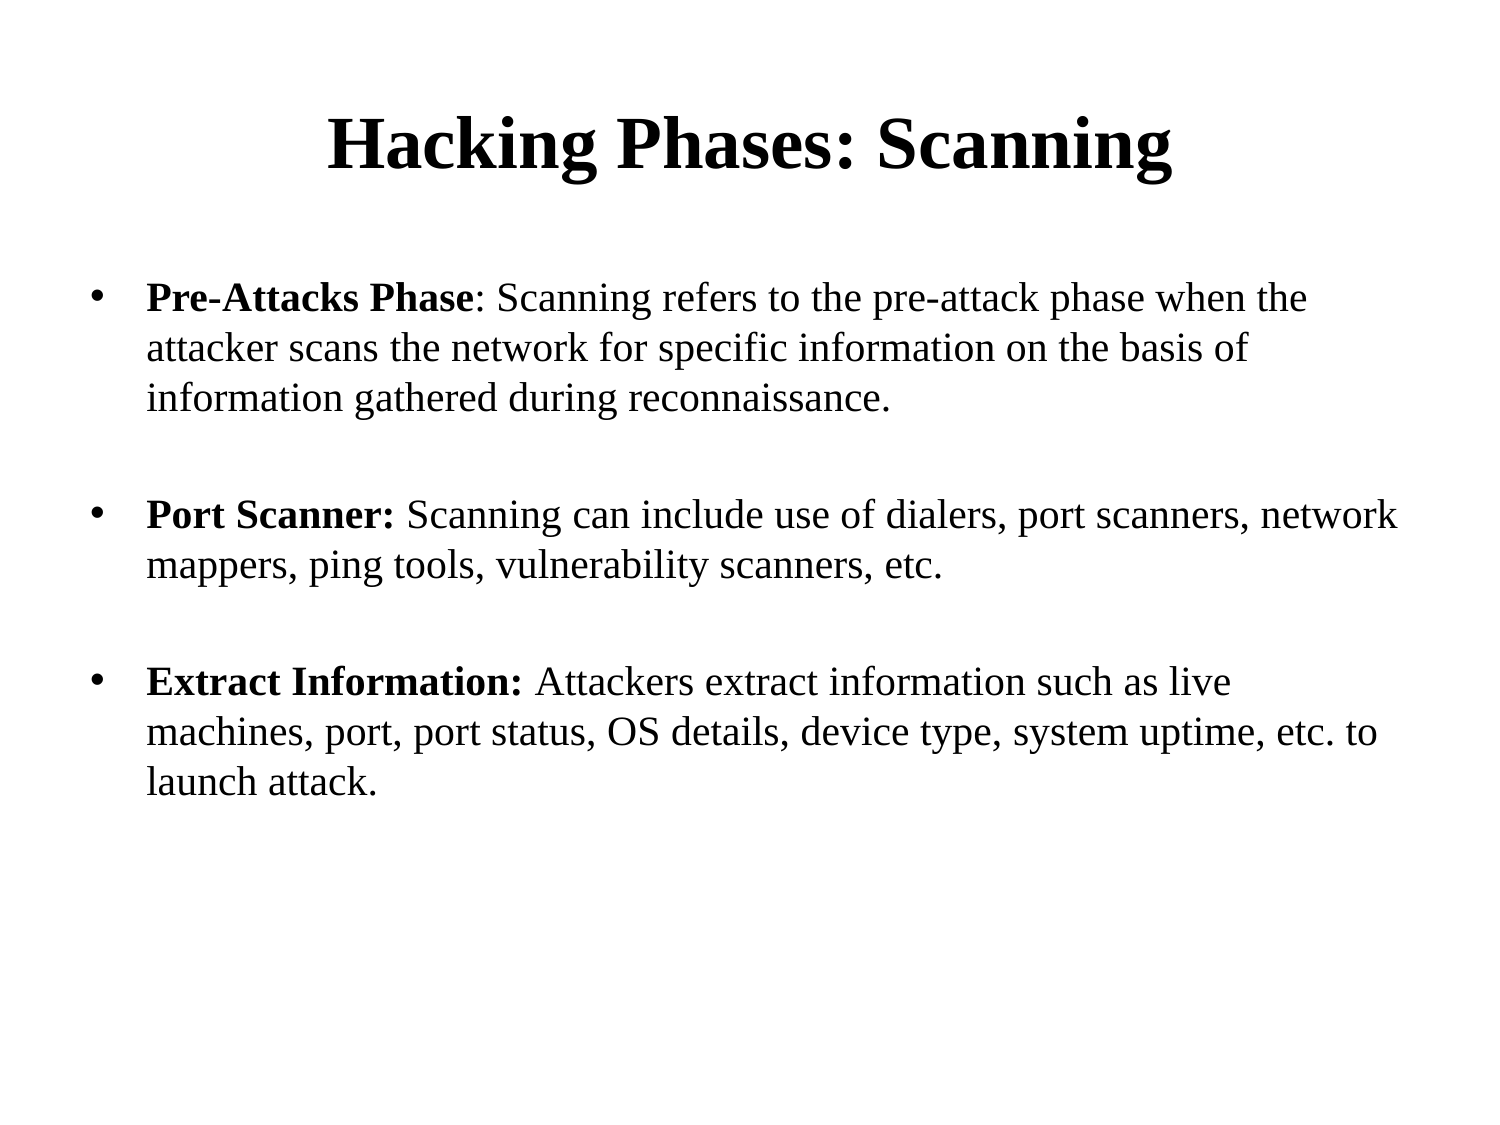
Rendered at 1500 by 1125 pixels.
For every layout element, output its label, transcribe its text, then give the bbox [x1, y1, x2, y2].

title Hacking Phases: Scanning [75, 45, 1425, 233]
list Pre-Attacks Phase: Scanning refers to the pre-attack phase when the attacker scans the network for specific information on the basis of information gathered during reconnaissance. Port Scanner: Scanning can include use of dialers, port scanners, network mappers, ping tools, vulnerability scanners, etc. Extract Information: Attackers extract information such as live machines, port, port status, OS details, device type, system uptime, etc. to launch attack. [75, 262, 1425, 1005]
